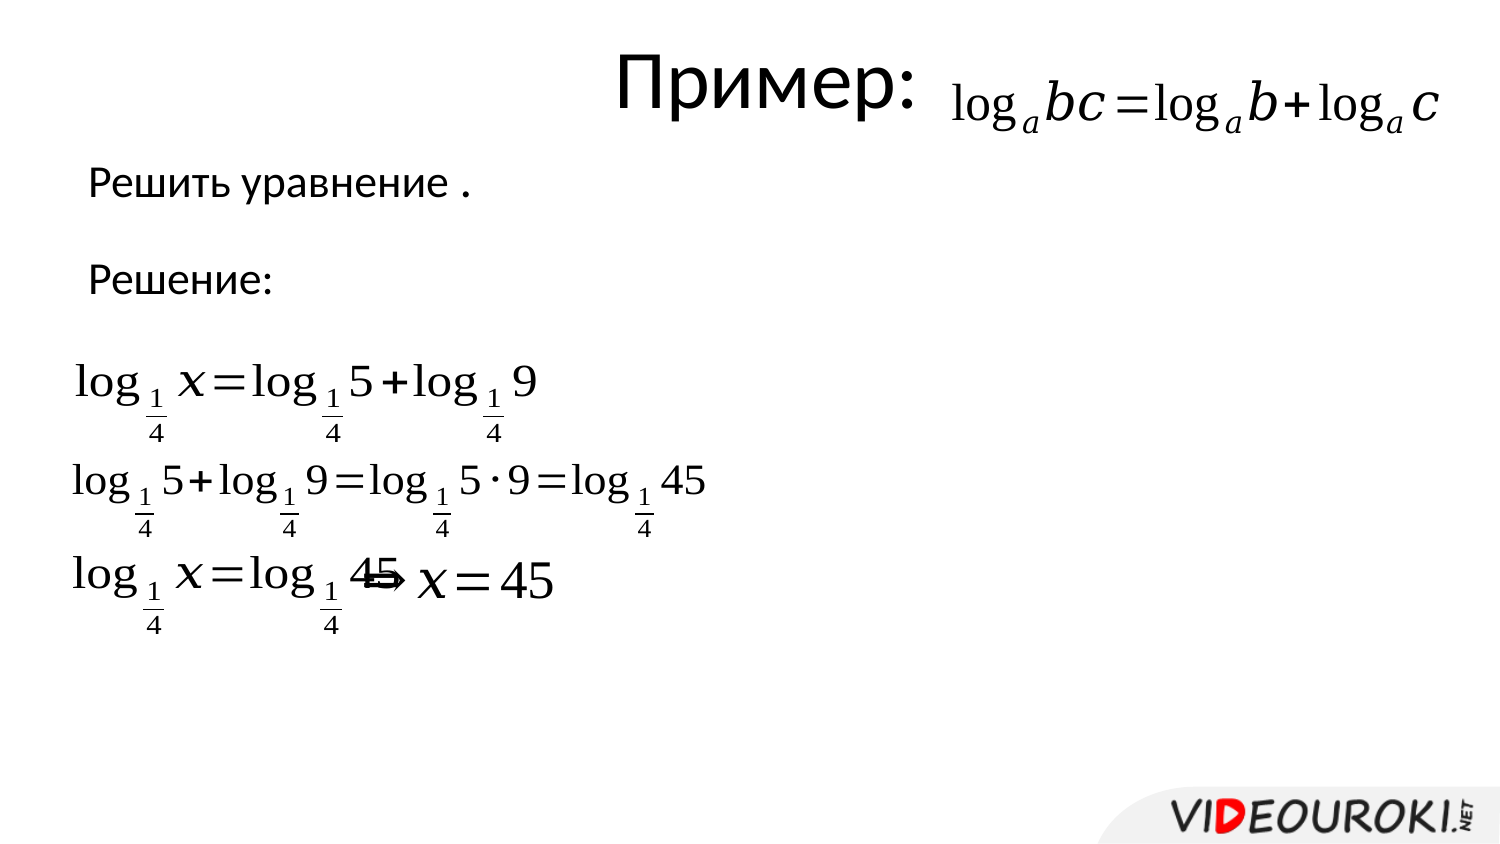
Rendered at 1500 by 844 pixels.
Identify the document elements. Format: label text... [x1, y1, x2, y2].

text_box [1097, 786, 1500, 844]
text_box Пример: [91, 17, 1442, 159]
